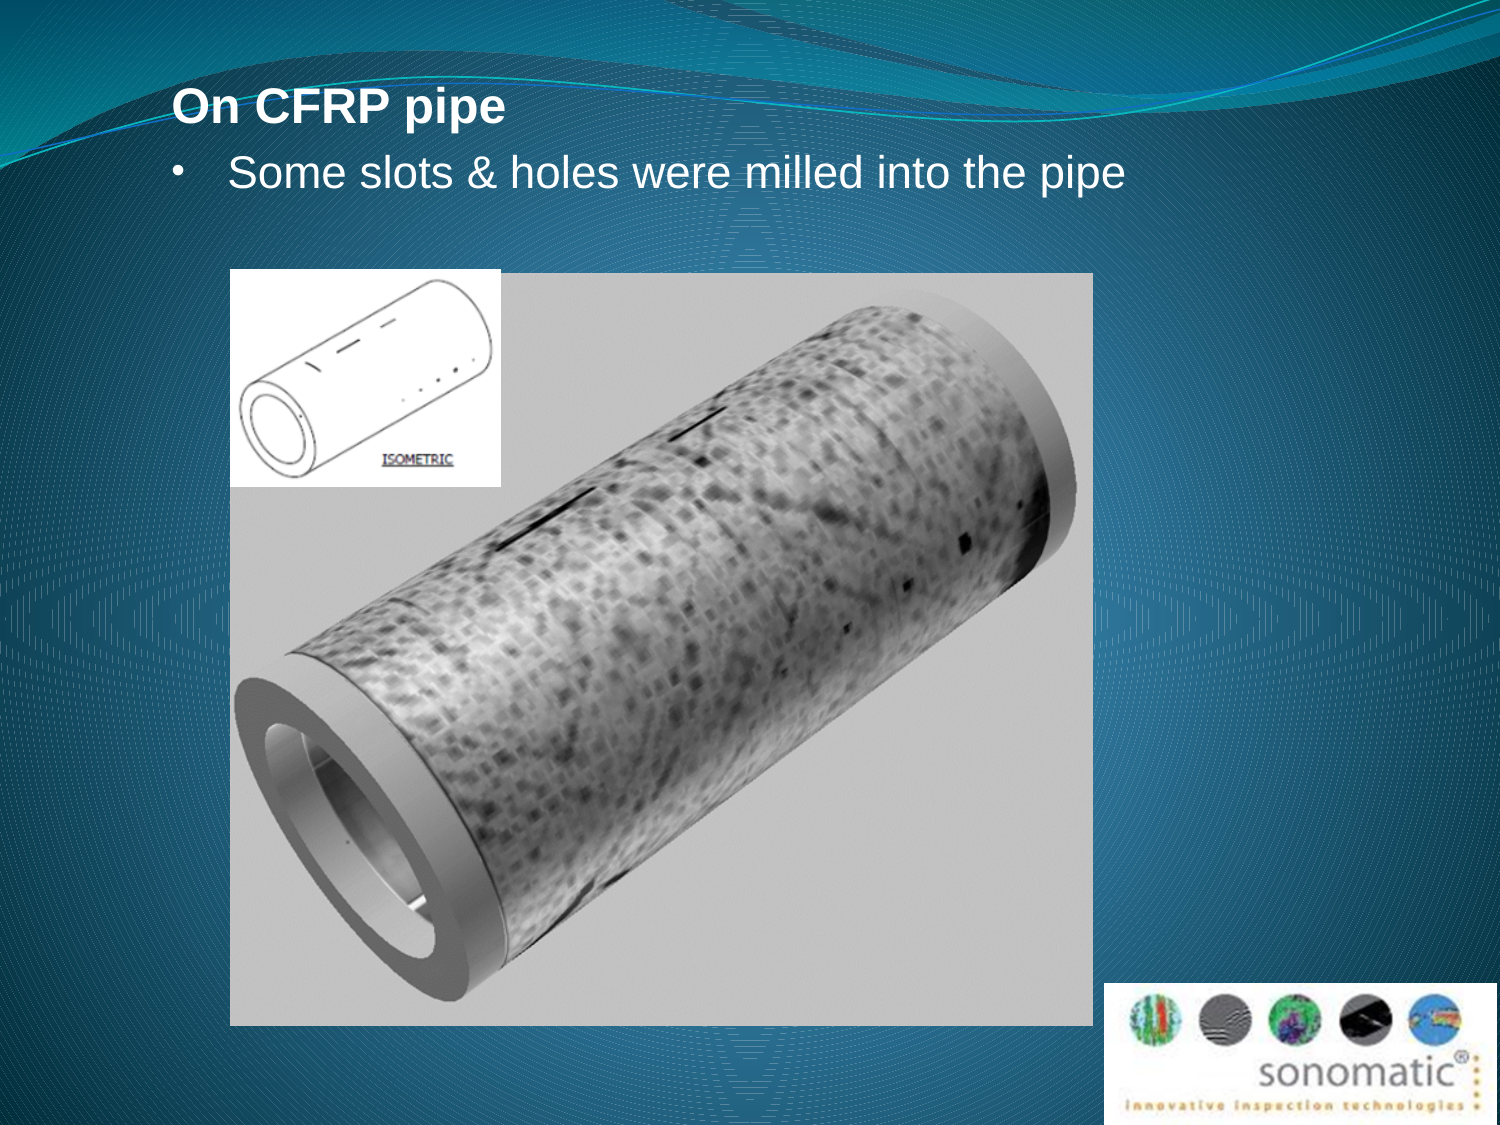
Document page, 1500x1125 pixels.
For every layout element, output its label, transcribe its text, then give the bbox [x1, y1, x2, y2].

picture [229, 269, 1093, 1026]
picture [1104, 982, 1497, 1125]
subtitle On CFRP pipe Some slots & holes were milled into the pipe [112, 66, 1436, 1082]
